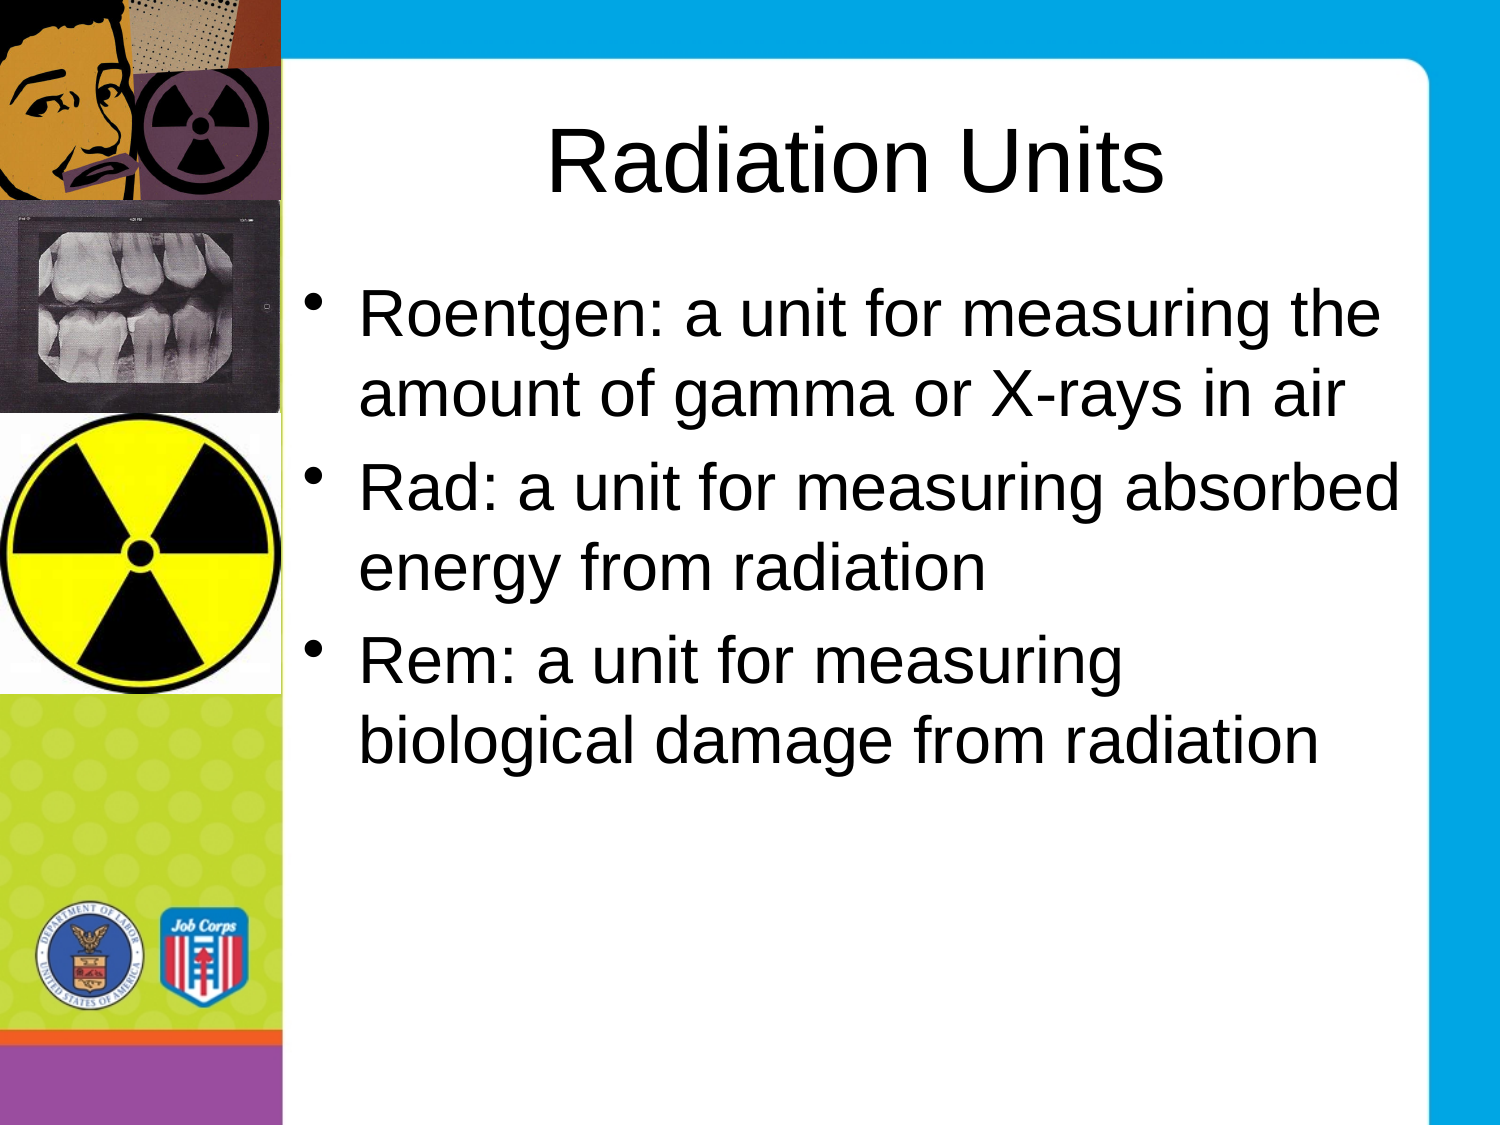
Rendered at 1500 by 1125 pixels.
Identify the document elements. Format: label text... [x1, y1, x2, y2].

picture [0, 0, 1430, 1125]
list Roentgen: a unit for measuring the amount of gamma or X-rays in air Rad: a unit for measuring absorbed energy from radiation Rem: a unit for measuring biological damage from radiation [287, 262, 1426, 926]
title Radiation Units [287, 62, 1426, 251]
